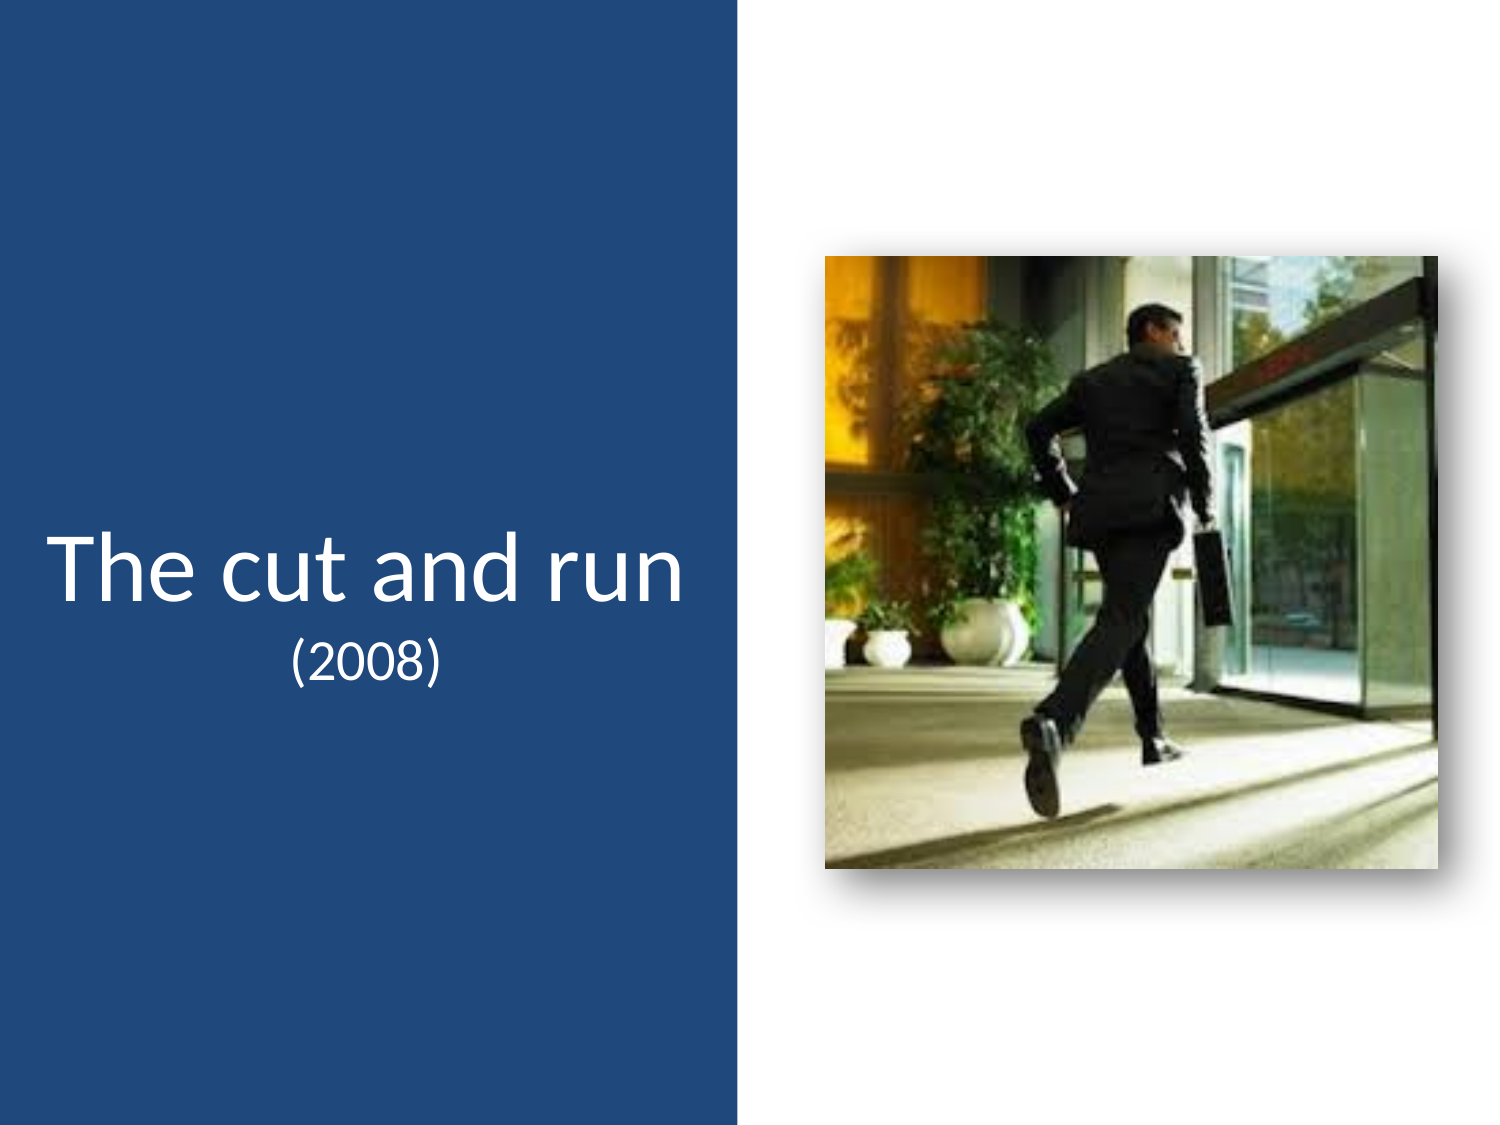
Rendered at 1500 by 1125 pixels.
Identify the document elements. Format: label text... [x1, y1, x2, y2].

text_box The cut and run (2008) [0, 494, 733, 699]
picture [824, 255, 1438, 869]
